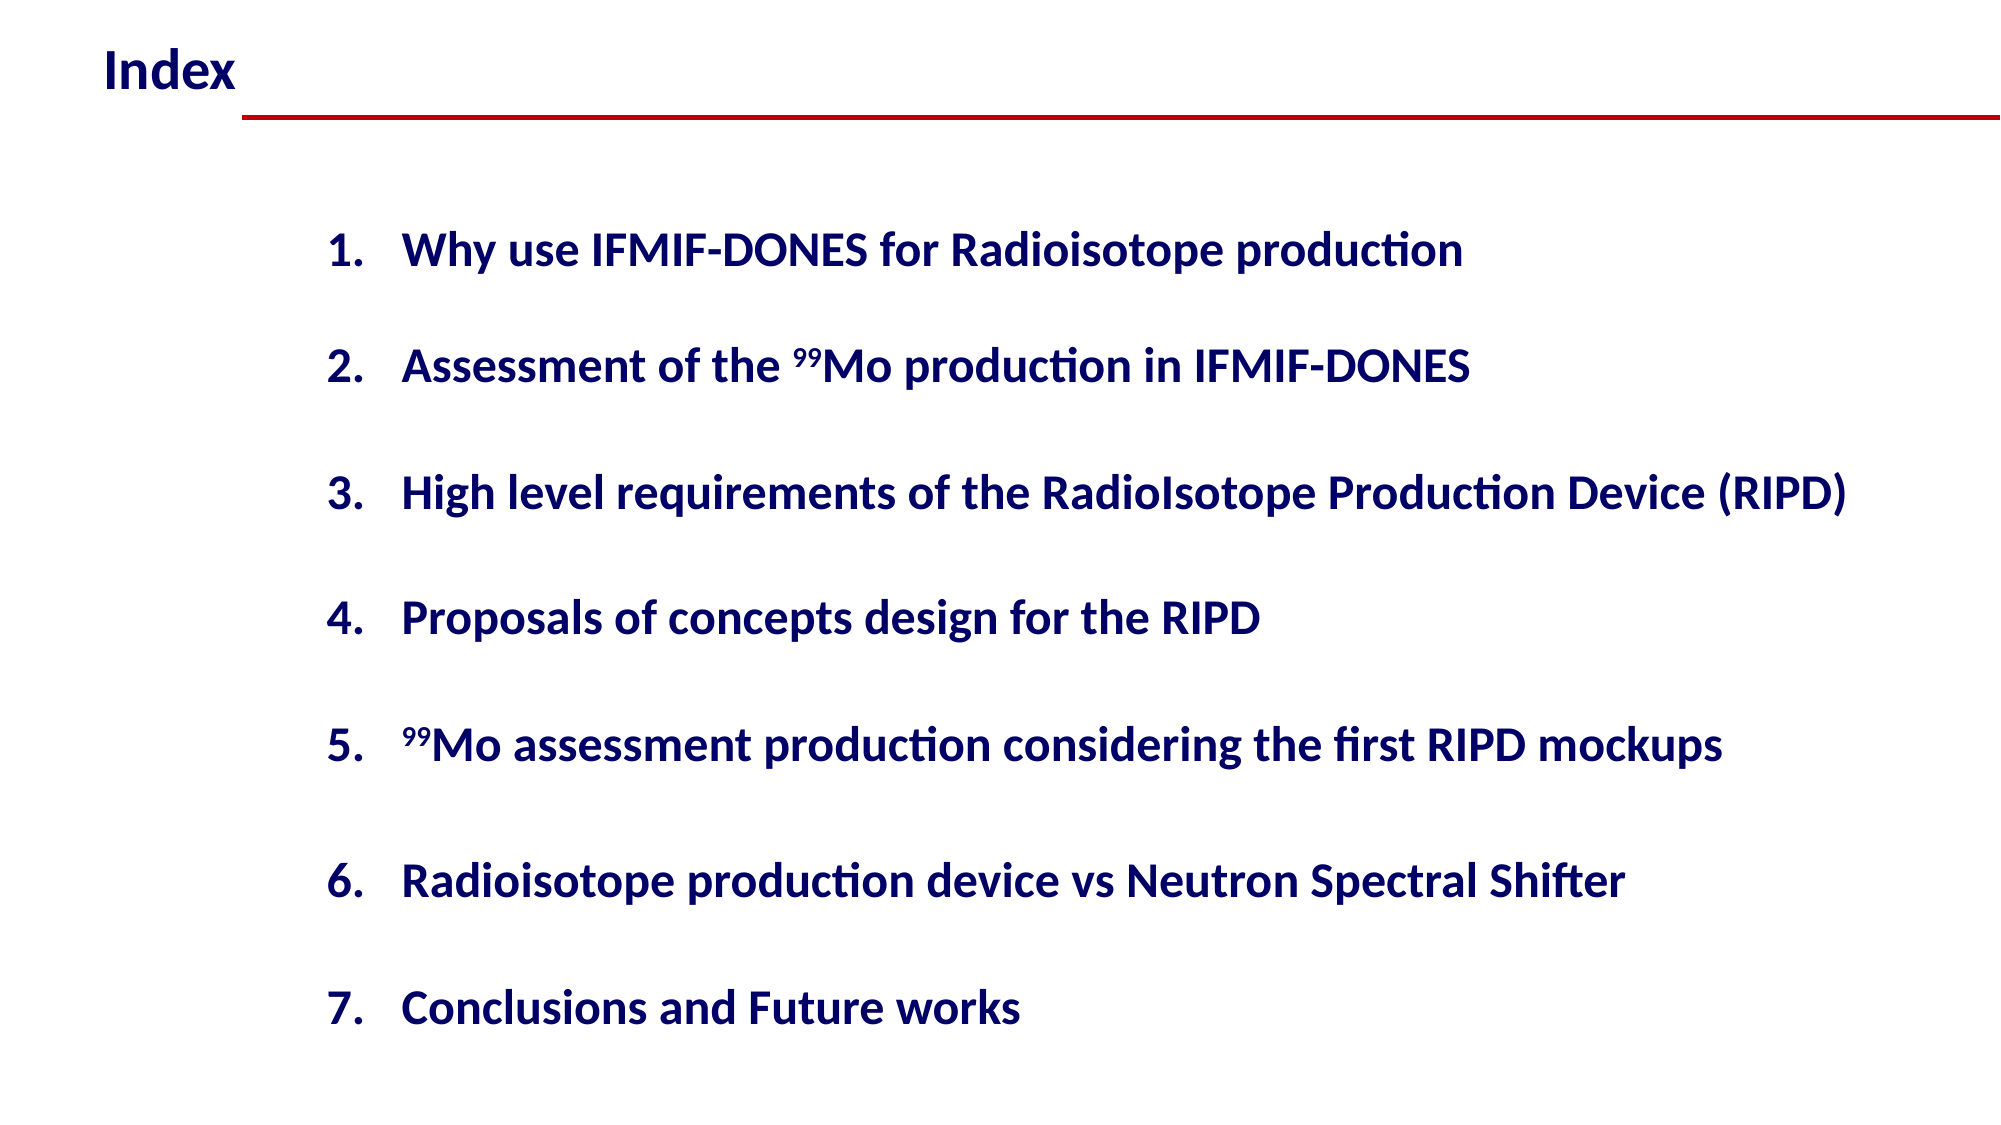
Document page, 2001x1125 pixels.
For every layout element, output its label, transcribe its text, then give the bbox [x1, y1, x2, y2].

text_box 99Mo assessment production considering the first RIPD mockups [311, 703, 1789, 779]
text_box Index [88, 24, 2000, 109]
text_box Proposals of concepts design for the RIPD [311, 576, 1577, 652]
text_box Conclusions and Future works [311, 967, 1910, 1042]
text_box Why use IFMIF-DONES for Radioisotope production [311, 209, 1814, 284]
text_box High level requirements of the RadioIsotope Production Device (RIPD) [311, 452, 1910, 528]
text_box Assessment of the 99Mo production in IFMIF-DONES [311, 325, 1814, 400]
text_box Radioisotope production device vs Neutron Spectral Shifter [311, 840, 1789, 915]
